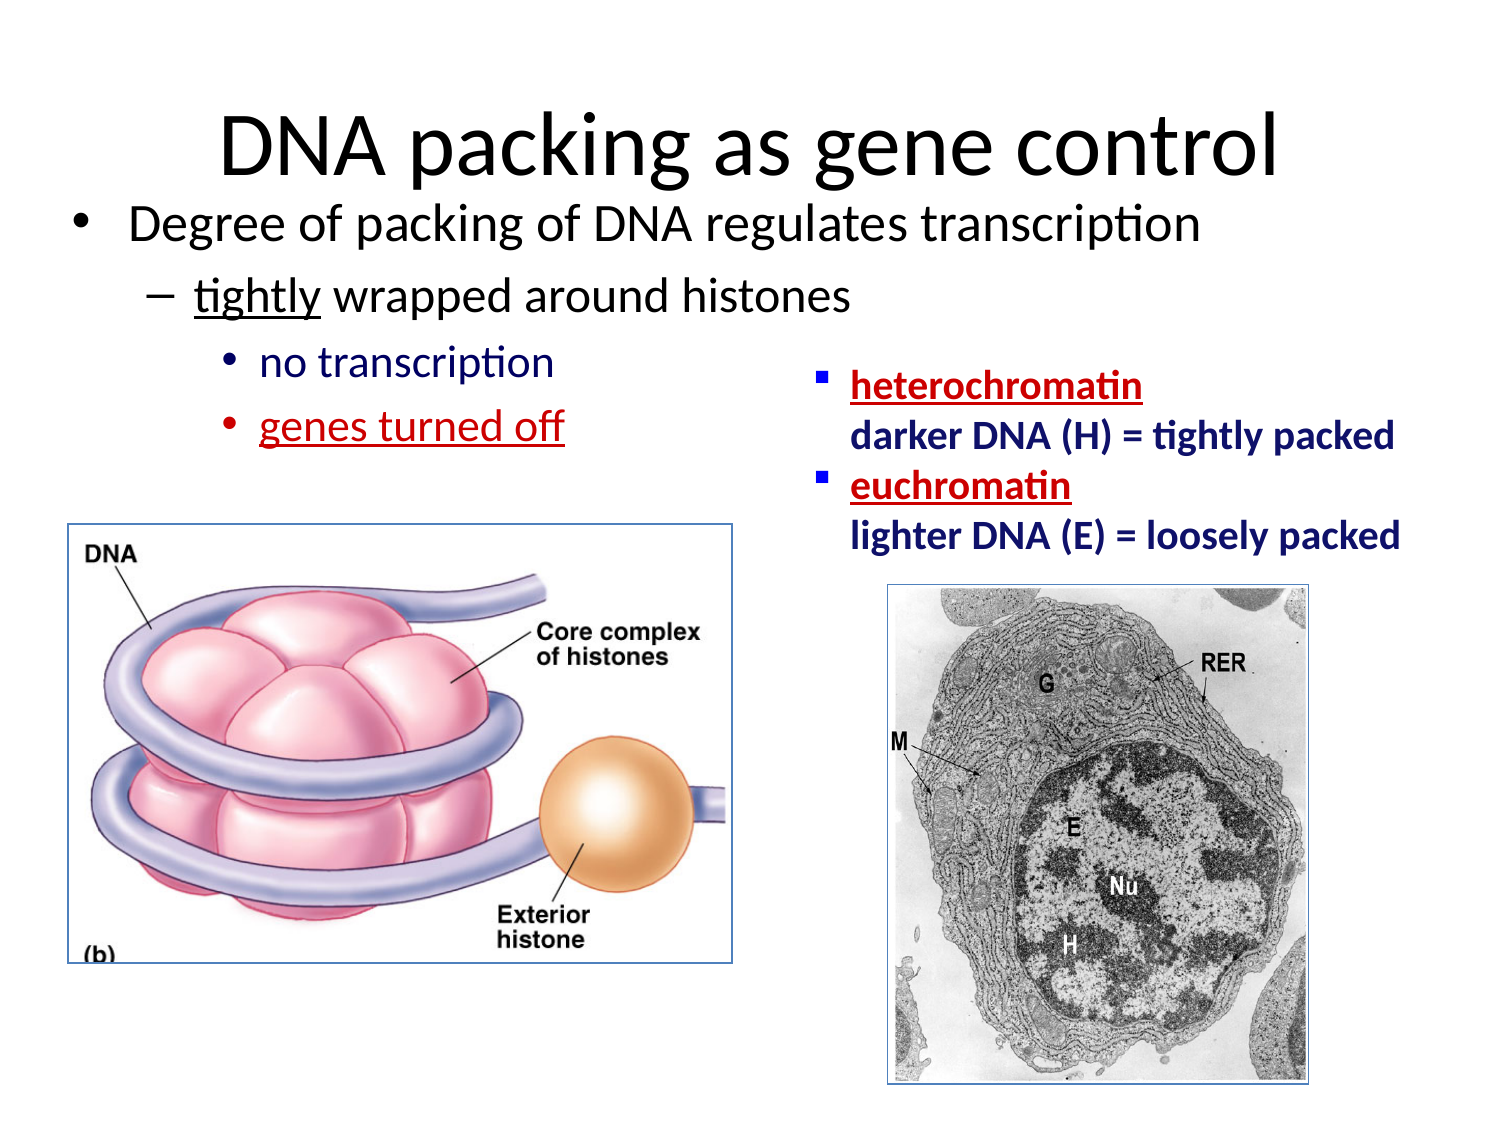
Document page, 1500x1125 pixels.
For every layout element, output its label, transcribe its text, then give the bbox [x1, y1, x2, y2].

title DNA packing as gene control [75, 45, 1425, 233]
list Degree of packing of DNA regulates transcription tightly wrapped around histones no transcription genes turned off [56, 179, 1420, 518]
picture [68, 524, 732, 963]
text_box heterochromatin darker DNA (H) = tightly packed euchromatin lighter DNA (E) = loosely packed [797, 350, 1492, 565]
picture [888, 585, 1309, 1084]
